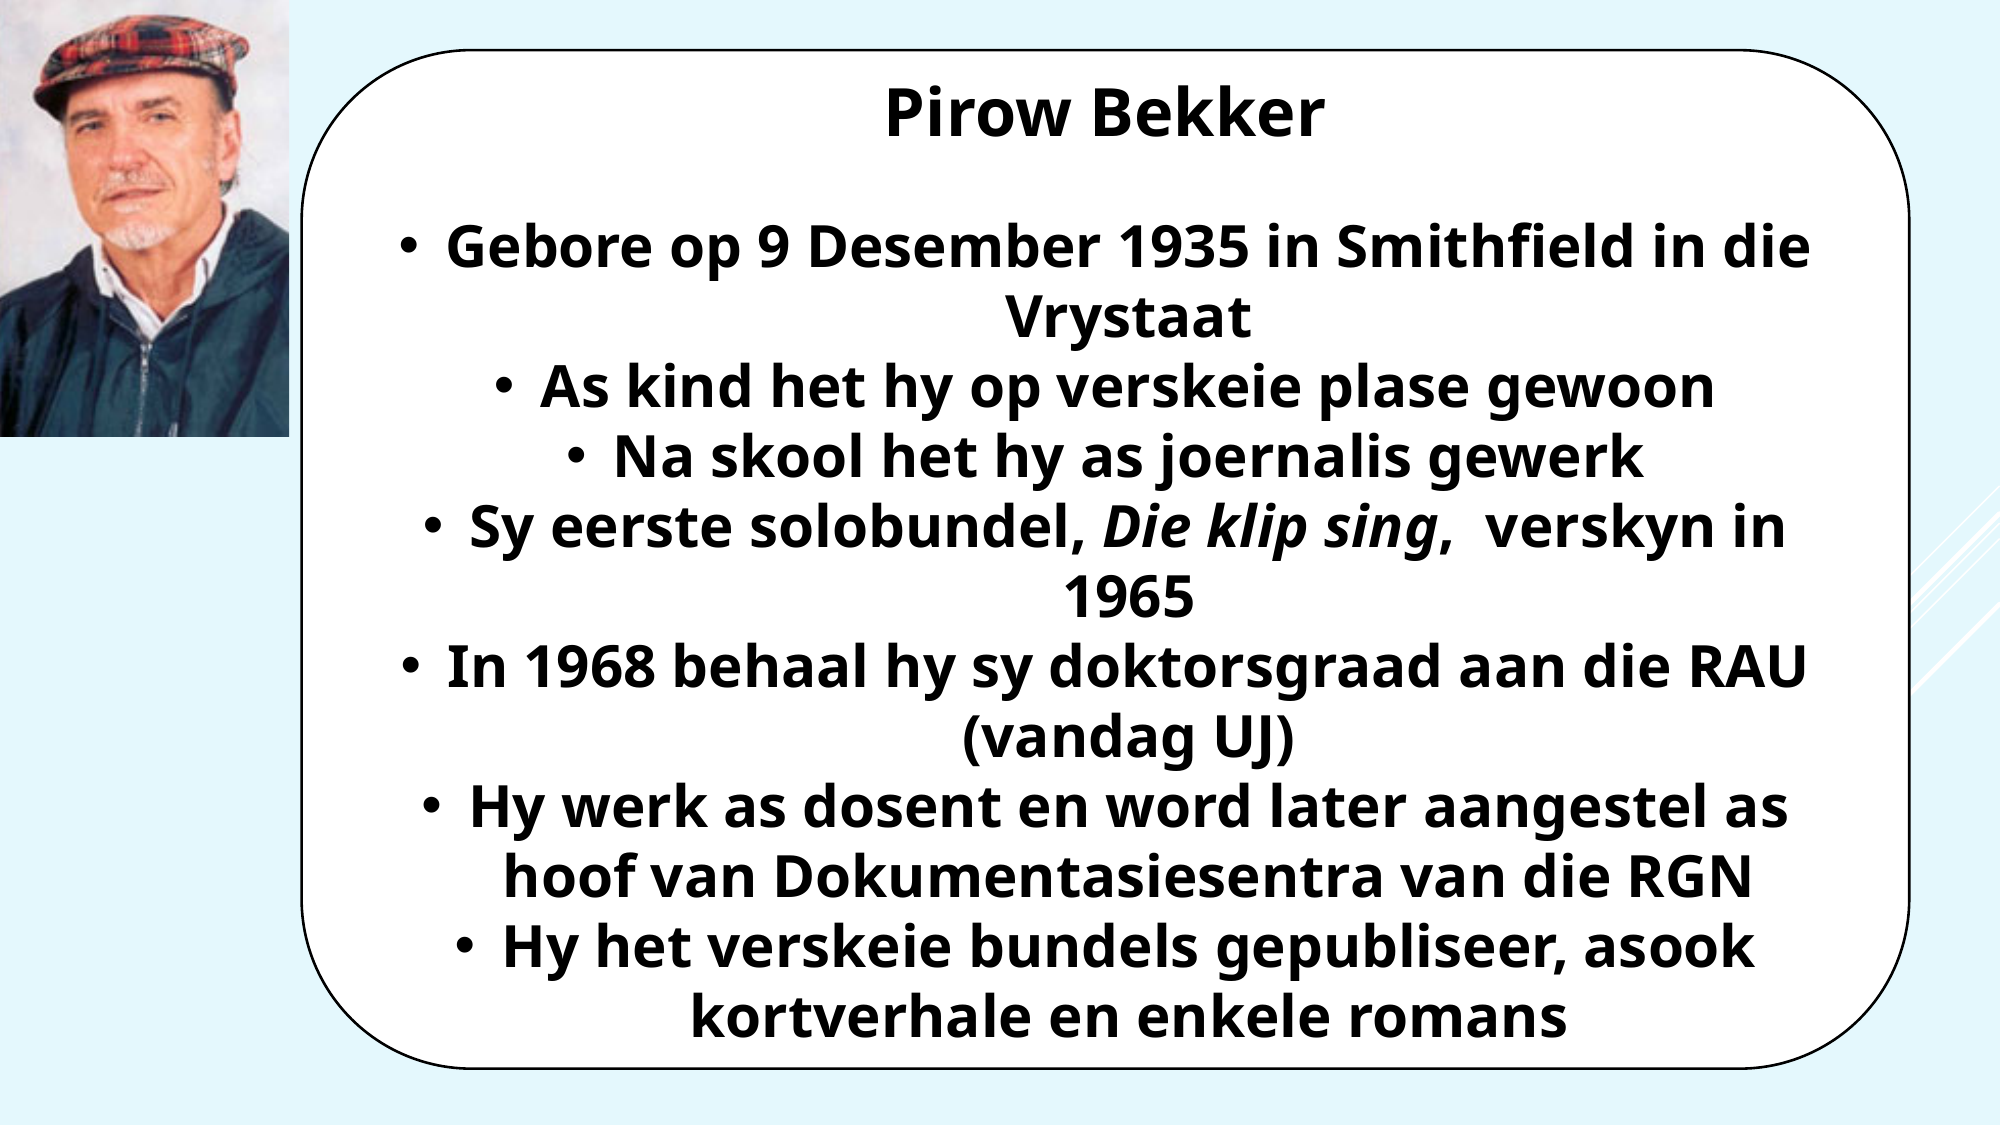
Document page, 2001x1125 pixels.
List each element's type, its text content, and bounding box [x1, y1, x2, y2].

text_box Pirow Bekker Gebore op 9 Desember 1935 in Smithfield in die Vrystaat As kind het hy op verskeie plase gewoon Na skool het hy as joernalis gewerk Sy eerste solobundel, Die klip sing, verskyn in 1965 In 1968 behaal hy sy doktorsgraad aan die RAU (vandag UJ) Hy werk as dosent en word later aangestel as hoof van Dokumentasiesentra van die RGN Hy het verskeie bundels gepubliseer, asook kortverhale en enkele romans [300, 48, 1911, 1070]
picture [0, 0, 290, 437]
